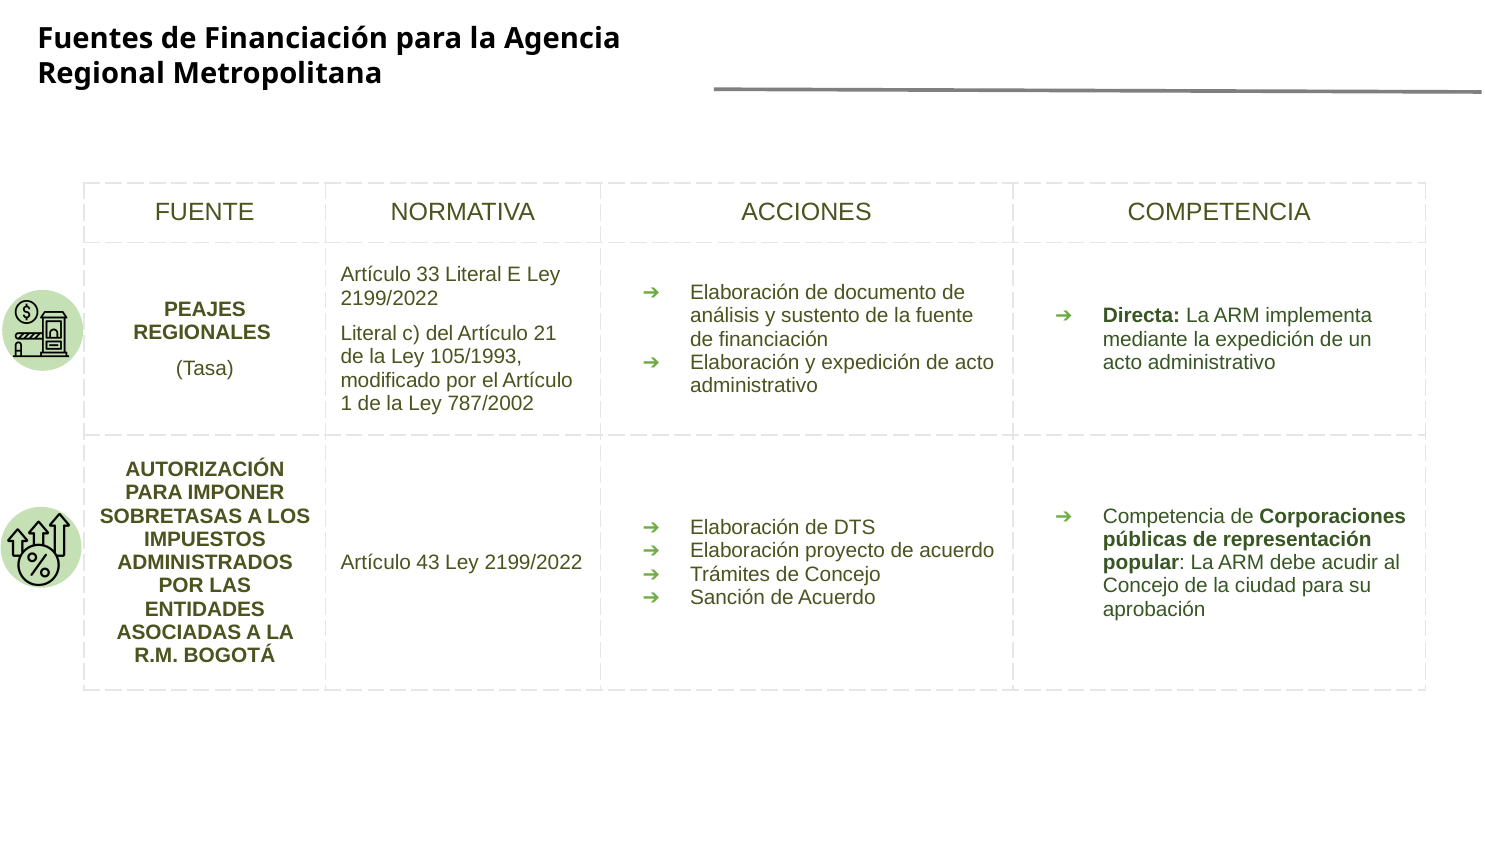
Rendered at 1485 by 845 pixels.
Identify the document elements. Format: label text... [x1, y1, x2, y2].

table_cell Competencia de Corporaciones públicas de representación popular: La ARM debe acudir al Concejo de la ciudad para su aprobación [1013, 435, 1426, 690]
text_box [21, 506, 61, 512]
text_box [18, 289, 68, 298]
table_header COMPETENCIA [1013, 183, 1426, 243]
picture [2, 513, 75, 586]
table_header NORMATIVA [326, 183, 600, 243]
text_box Fuentes de Financiación para la Agencia Regional Metropolitana [0, 8, 698, 101]
text_box [75, 305, 84, 355]
table_cell PEAJES REGIONALES (Tasa) [84, 243, 326, 435]
table_header ACCIONES [600, 183, 1013, 243]
table_cell Elaboración de DTS Elaboración proyecto de acuerdo Trámites de Concejo Sanción de Acuerdo [600, 435, 1013, 690]
table_cell Elaboración de documento de análisis y sustento de la fuente de financiación Elaboración y expedición de acto administrativo [600, 243, 1013, 435]
table_cell Directa: La ARM implementa mediante la expedición de un acto administrativo [1013, 243, 1426, 435]
table_cell AUTORIZACIÓN PARA IMPONER SOBRETASAS A LOS IMPUESTOS ADMINISTRADOS POR LAS ENTIDADES ASOCIADAS A LA R.M. BOGOTÁ [84, 435, 326, 690]
table_header FUENTE [84, 183, 326, 243]
table_cell Artículo 43 Ley 2199/2022 [326, 435, 600, 690]
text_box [713, 88, 1482, 93]
table_cell Artículo 33 Literal E Ley 2199/2022 Literal c) del Artículo 21 de la Ley 105/1993, modificado por el Artículo 1 de la Ley 787/2002 [326, 243, 600, 435]
text_box [23, 366, 62, 371]
picture [11, 299, 71, 358]
text_box [2, 313, 6, 348]
